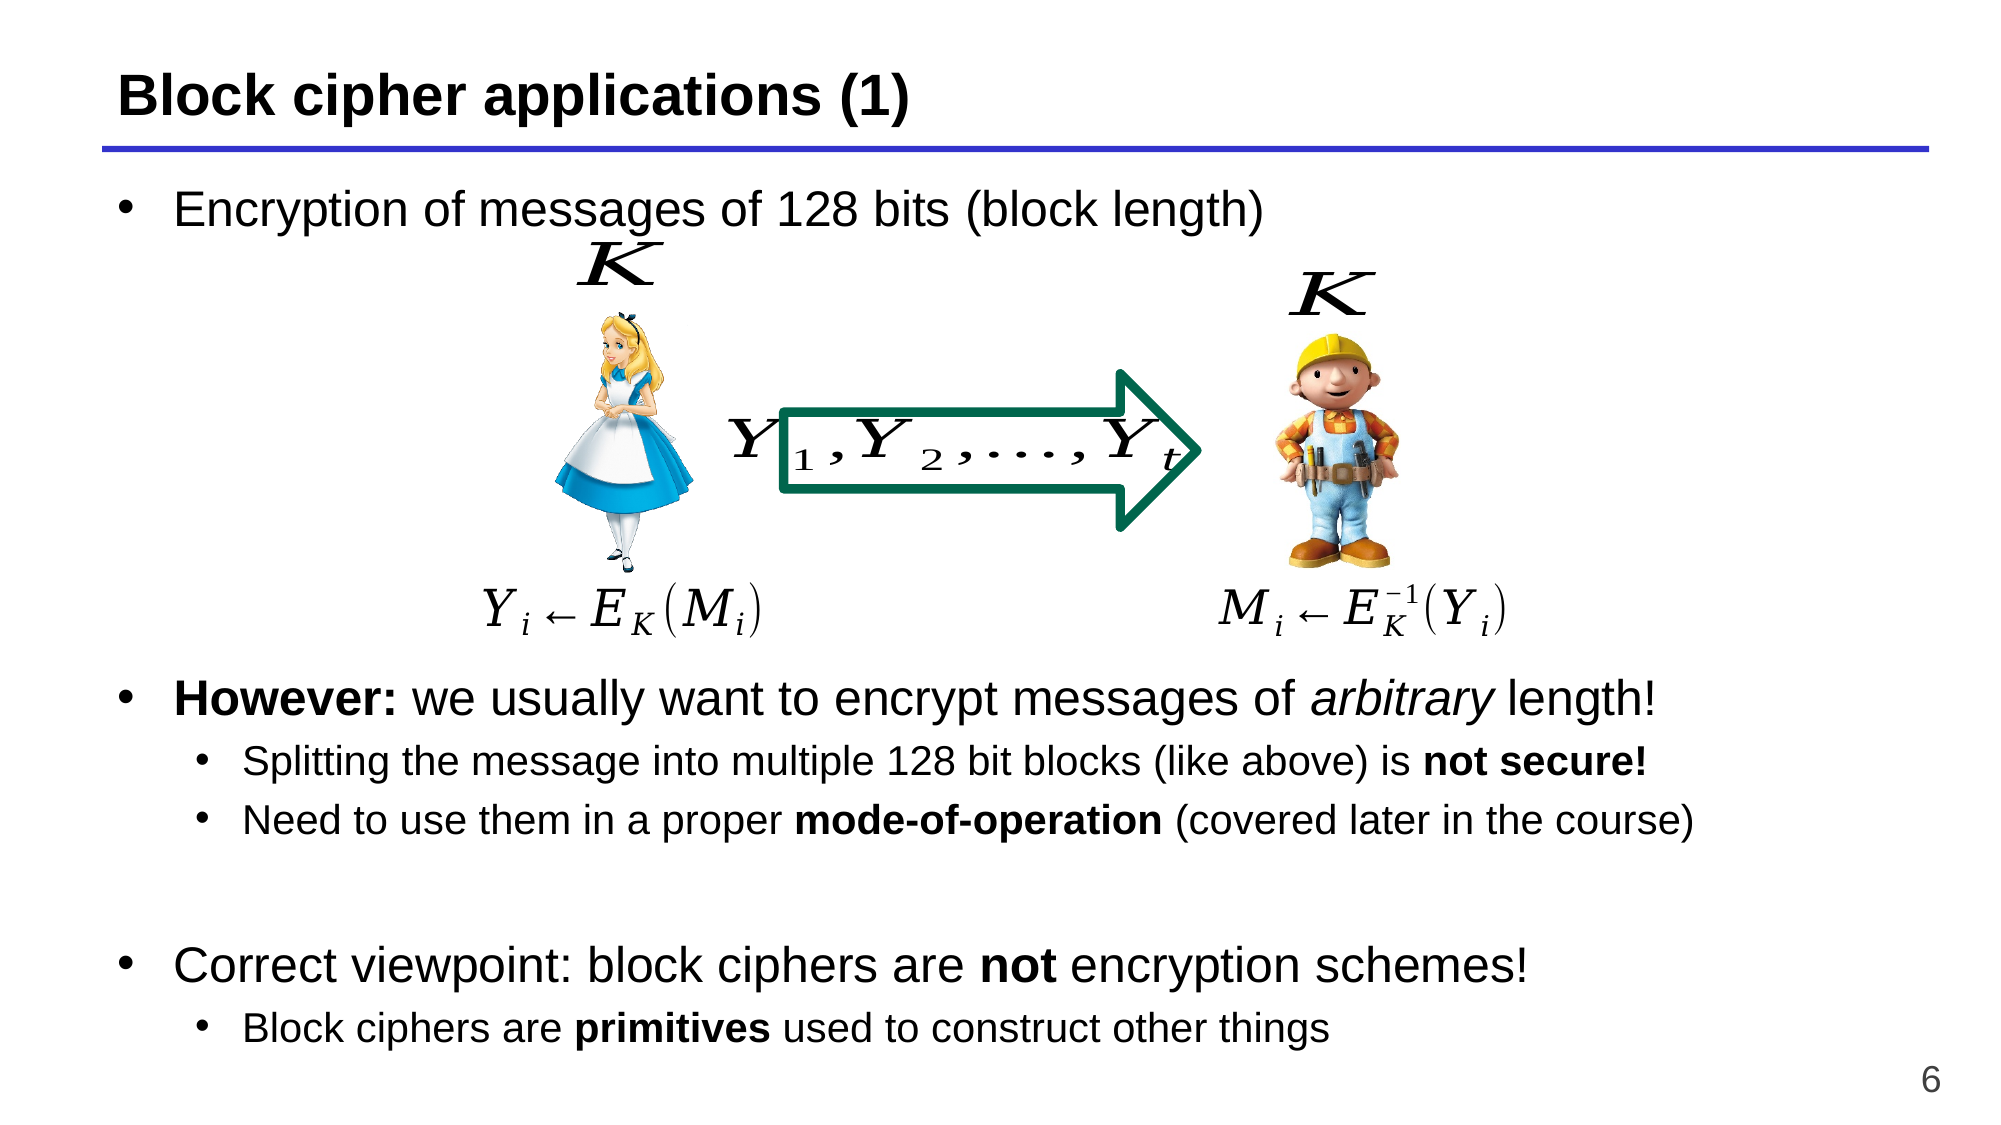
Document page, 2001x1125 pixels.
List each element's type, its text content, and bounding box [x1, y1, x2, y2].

slide_number 6 [1539, 1047, 1957, 1101]
title Block cipher applications (1) [102, 54, 1930, 130]
list Encryption of messages of 128 bits (block length) However: we usually want to encrypt messages of arbitrary length! Splitting the message into multiple 128 bit blocks (like above) is not secure! Need to use them in a proper mode-of-operation (covered later in the course) Correct viewpoint: block ciphers are not encryption schemes! Block ciphers are primitives used to construct other things [102, 168, 1930, 1000]
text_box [481, 233, 1509, 645]
